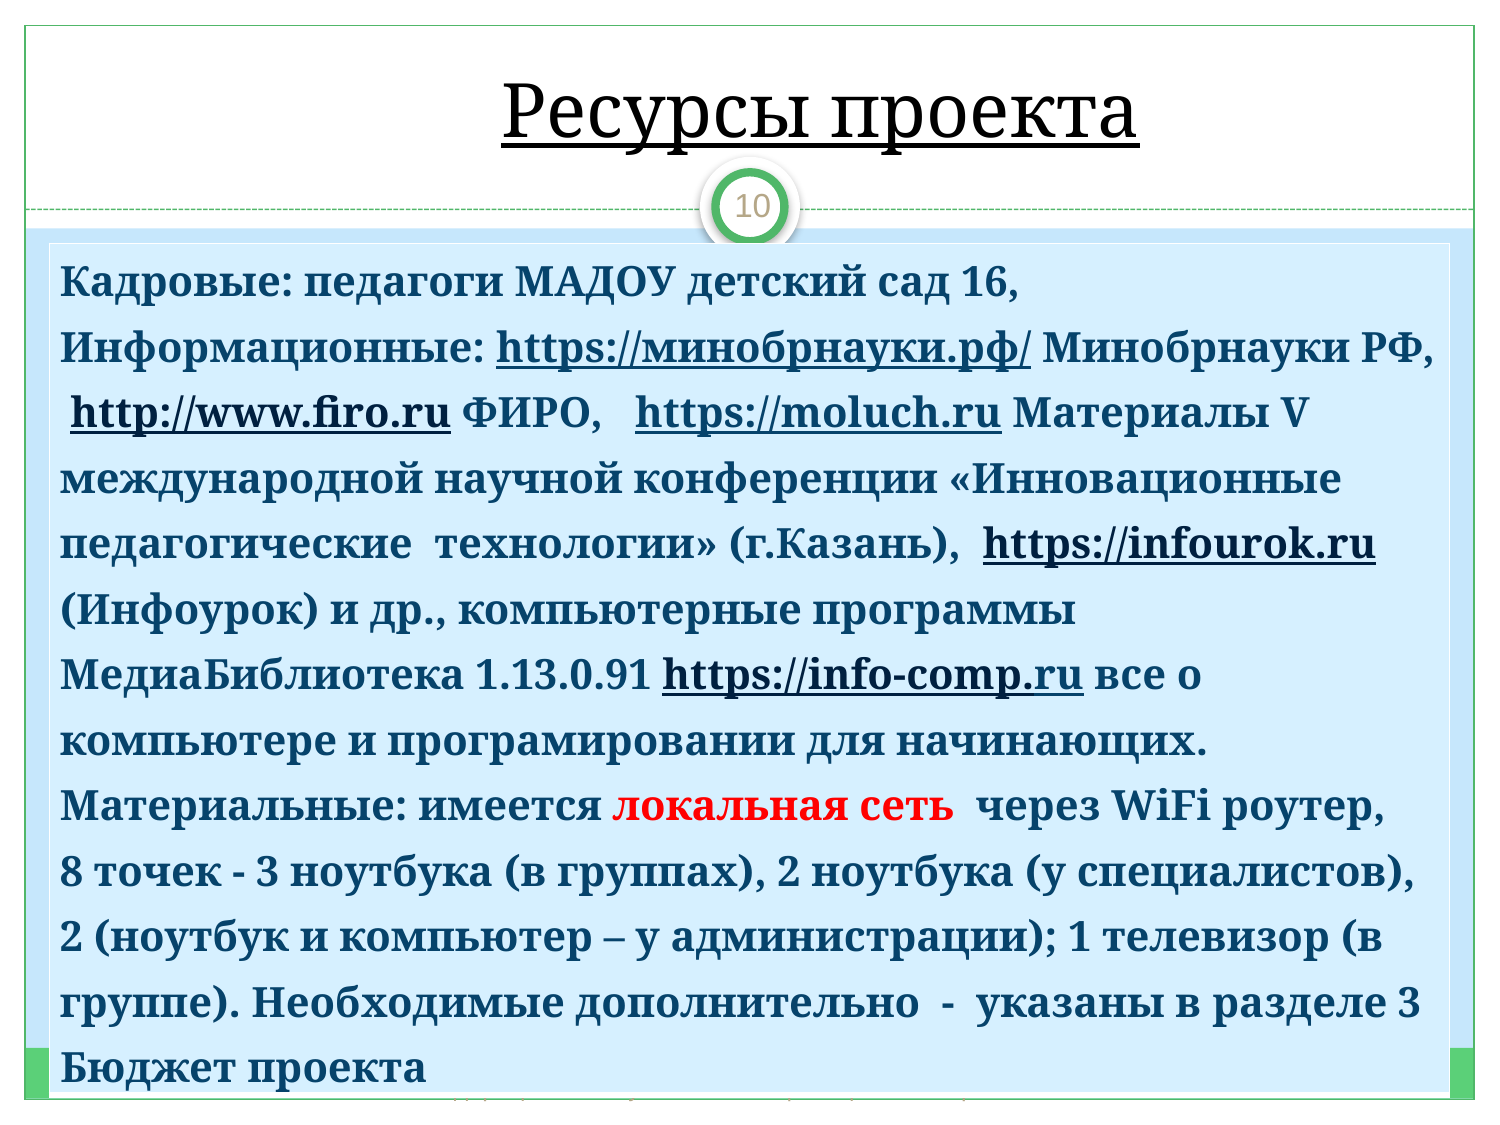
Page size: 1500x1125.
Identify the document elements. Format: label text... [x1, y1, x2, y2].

table_header Кадровые: педагоги МАДОУ детский сад 16, Информационные: https://минобрнауки.рф/ Минобрнауки РФ, http://www.firo.ru ФИРО, https://moluch.ru Материалы V международной научной конференции «Инновационные педагогические технологии» (г.Казань), https://infourok.ru (Инфоурок) и др., компьютерные программы МедиаБиблиотека 1.13.0.91 https://info-comp.ru все о компьютере и програмировании для начинающих. Материальные: имеется локальная сеть через WiFi роутер, 8 точек - 3 ноутбука (в группах), 2 ноутбука (у специалистов), 2 (ноутбук и компьютер – у администрации); 1 телевизор (в группе). Необходимые дополнительно - указаны в разделе 3 Бюджет проекта [50, 244, 1449, 1092]
list Ресурсы проекта [218, 54, 1424, 243]
footer Российская академия народного хозяйства и государственной службы при Президенте Российской Федерации. Выпускной квалификационный проект [265, 1098, 1413, 1113]
